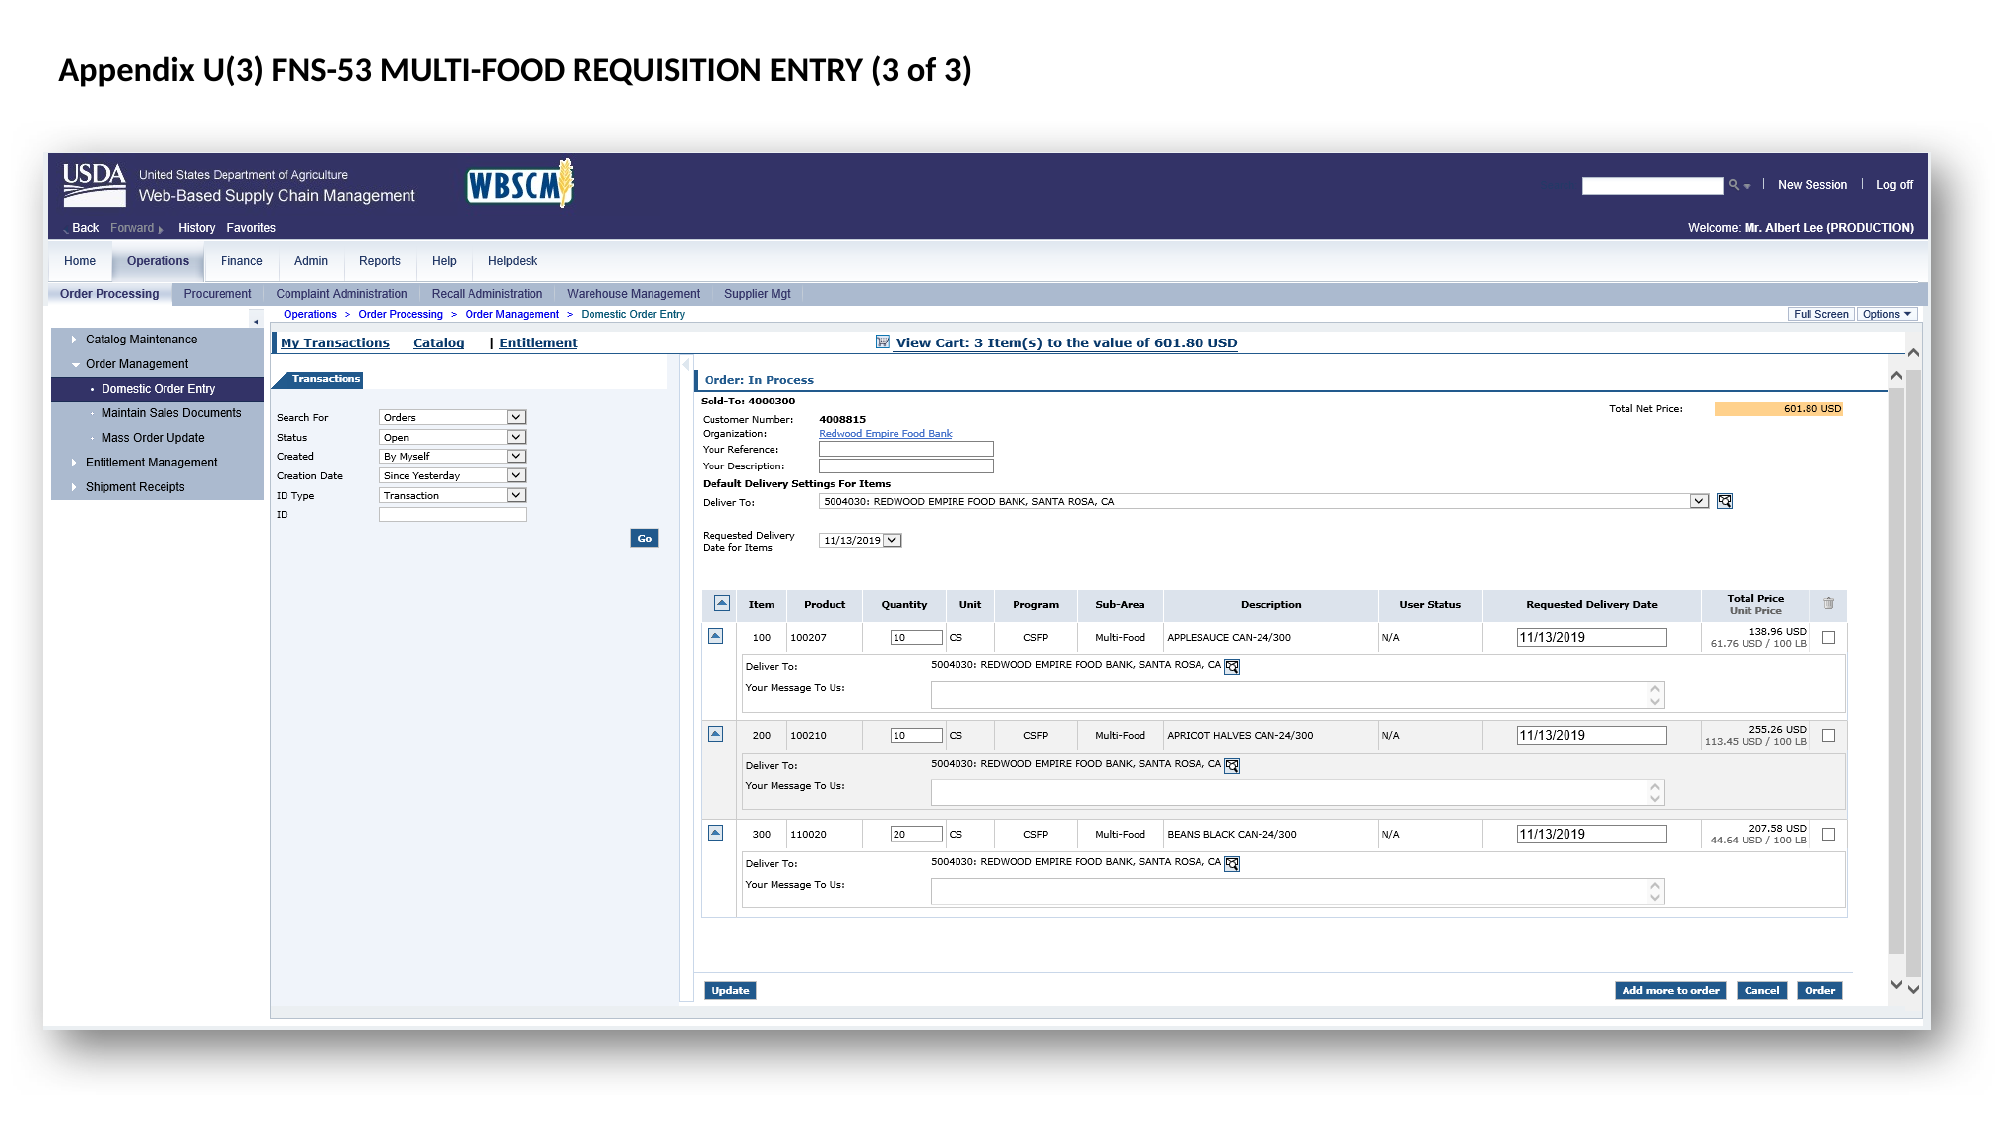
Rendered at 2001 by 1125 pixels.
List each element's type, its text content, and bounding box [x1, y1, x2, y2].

subtitle Appendix U(3) FNS-53 MULTI-FOOD REQUISITION ENTRY (3 of 3) [43, 43, 1032, 126]
picture [43, 152, 1931, 1030]
